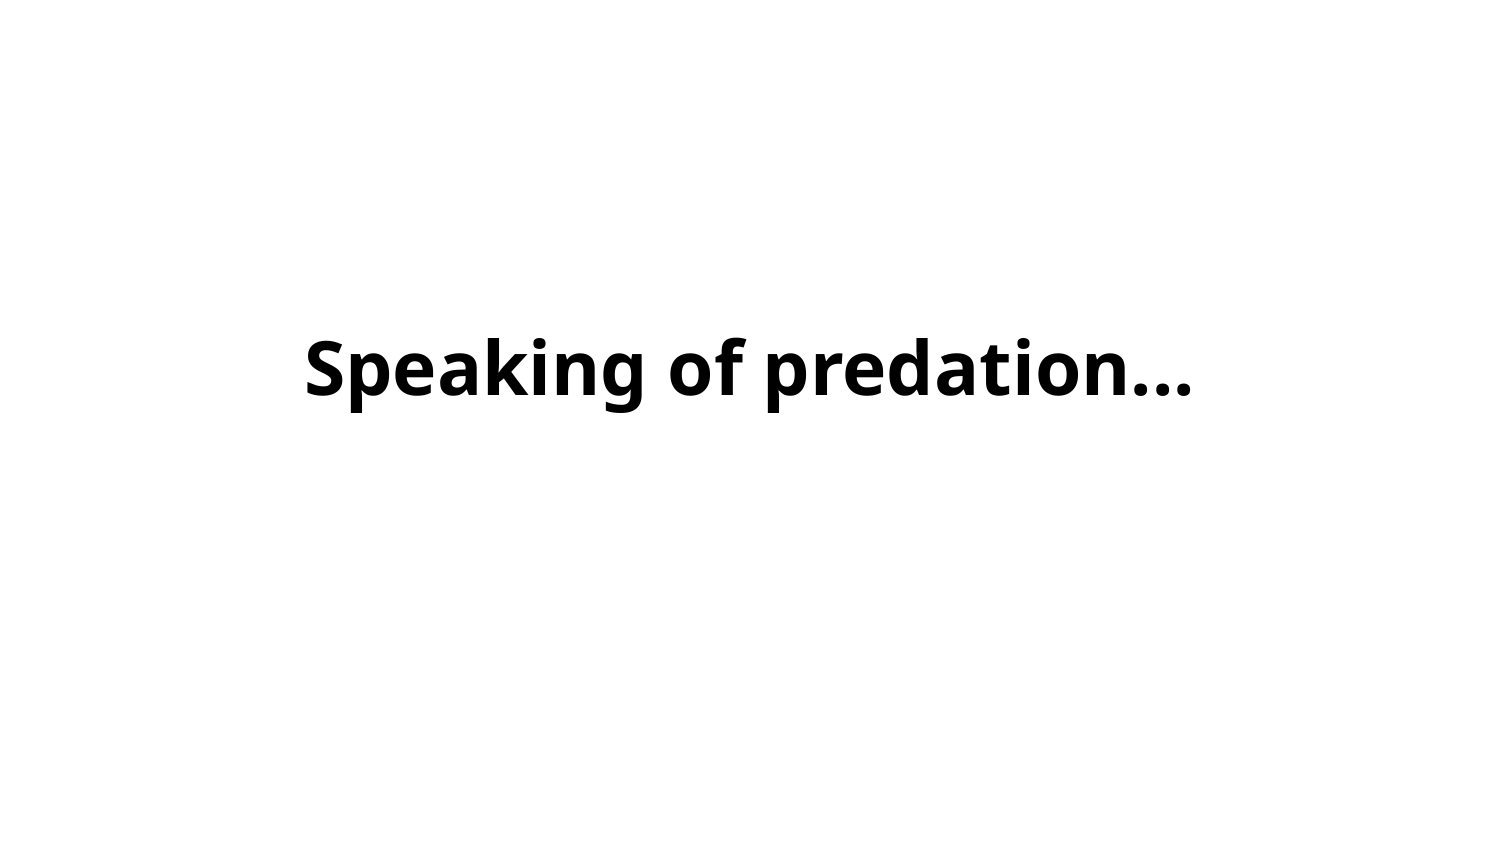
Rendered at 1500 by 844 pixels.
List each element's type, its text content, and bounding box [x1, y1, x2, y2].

list Speaking of predation... [51, 189, 1449, 750]
